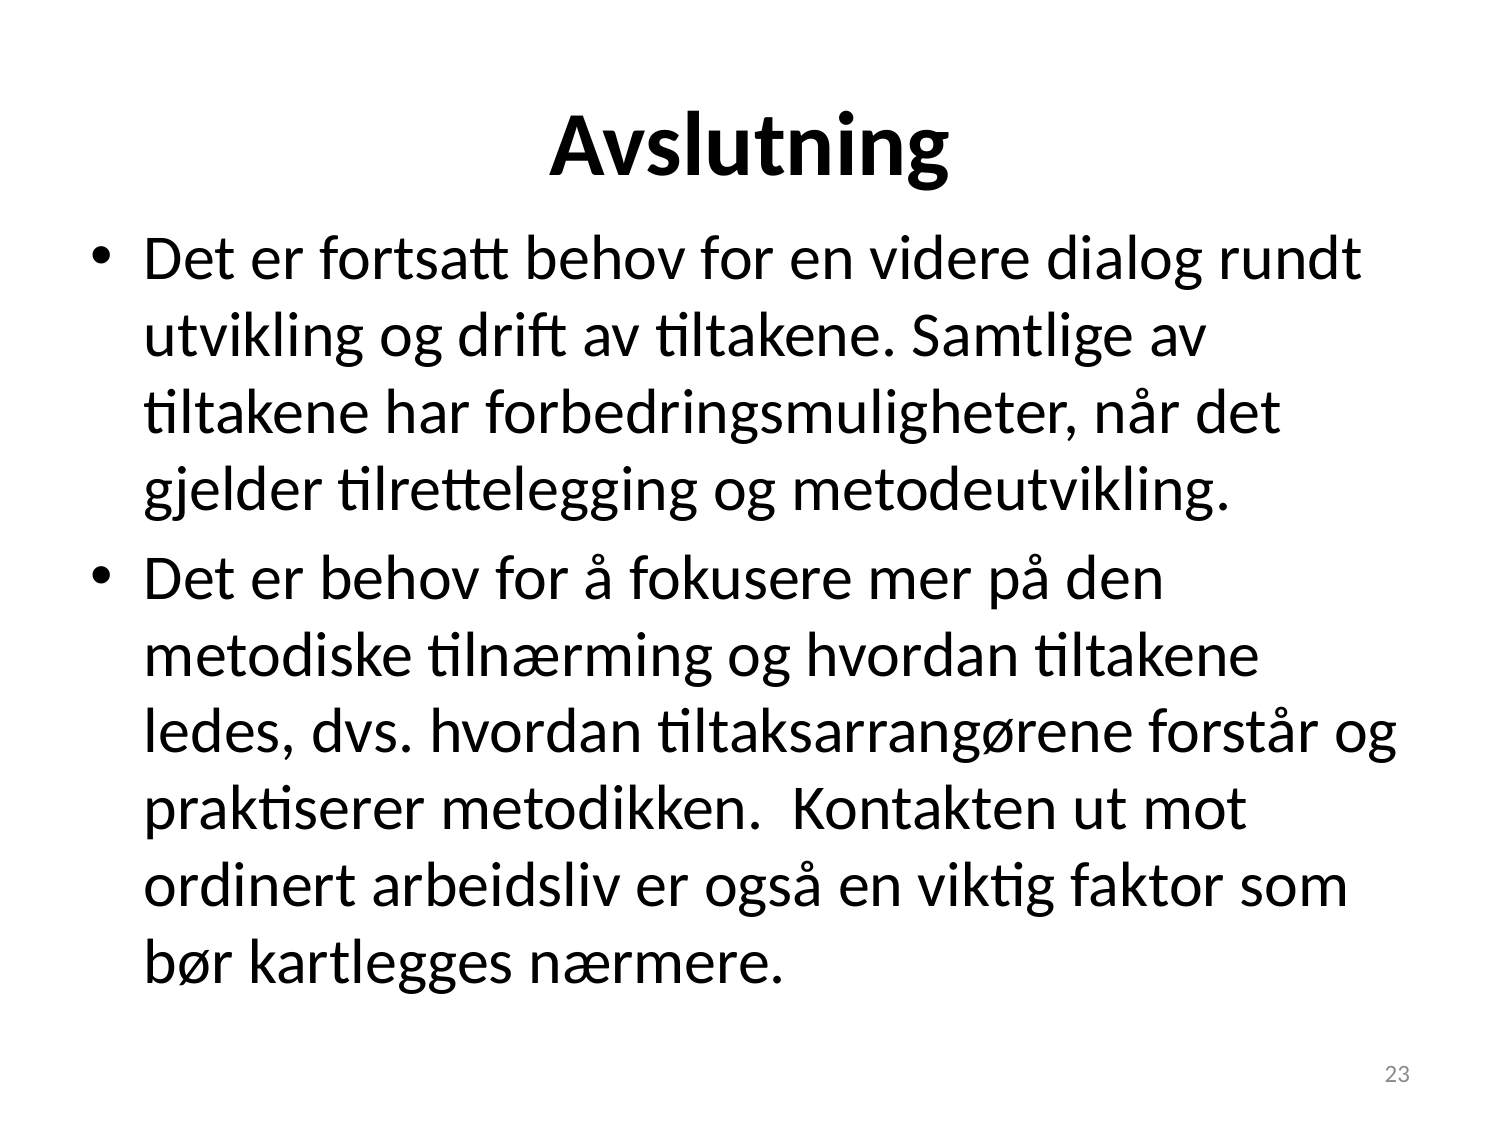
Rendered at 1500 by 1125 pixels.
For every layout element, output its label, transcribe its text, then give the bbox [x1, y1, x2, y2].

slide_number 23 [1074, 1042, 1425, 1103]
list Det er fortsatt behov for en videre dialog rundt utvikling og drift av tiltakene. Samtlige av tiltakene har forbedringsmuligheter, når det gjelder tilrettelegging og metodeutvikling. Det er behov for å fokusere mer på den metodiske tilnærming og hvordan tiltakene ledes, dvs. hvordan tiltaksarrangørene forstår og praktiserer metodikken. Kontakten ut mot ordinert arbeidsliv er også en viktig faktor som bør kartlegges nærmere. [75, 208, 1425, 1005]
title Avslutning [75, 45, 1425, 208]
